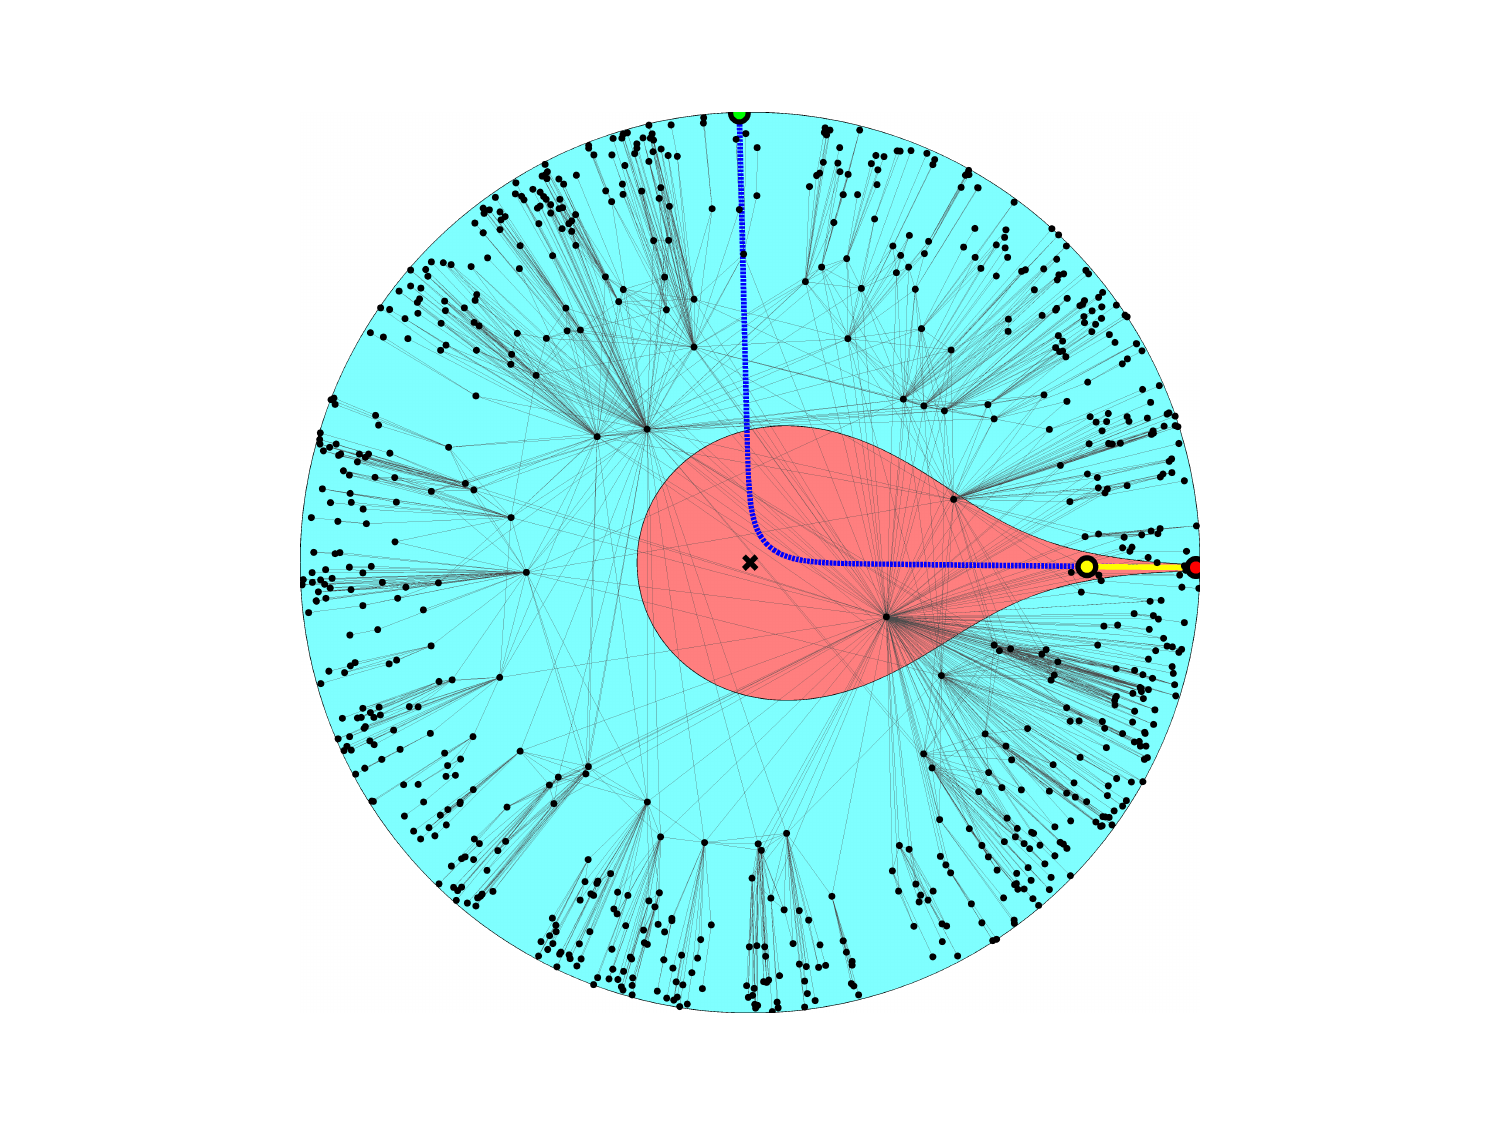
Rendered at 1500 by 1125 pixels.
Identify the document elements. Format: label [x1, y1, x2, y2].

picture [299, 112, 1201, 1013]
